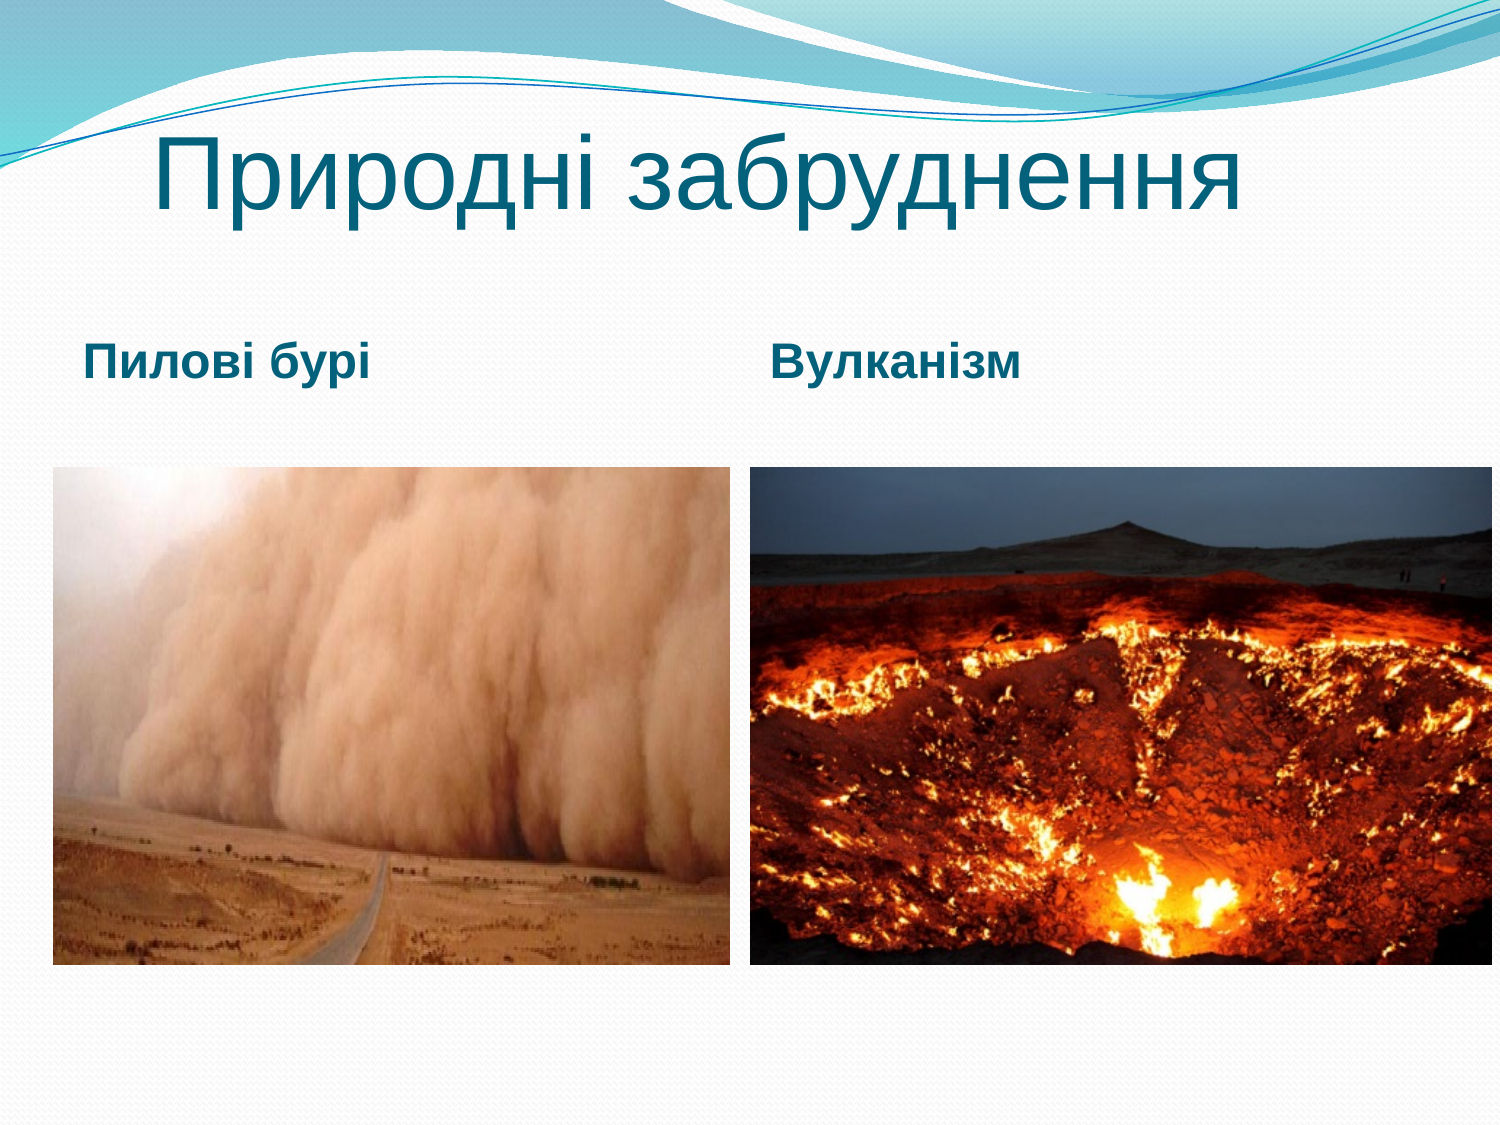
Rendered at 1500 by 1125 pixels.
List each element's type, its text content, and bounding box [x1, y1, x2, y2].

list Пилові бурі [75, 304, 738, 413]
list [749, 467, 1493, 965]
title Природні забруднення [76, 42, 1427, 231]
list Вулканізм [761, 305, 1425, 413]
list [52, 467, 730, 965]
